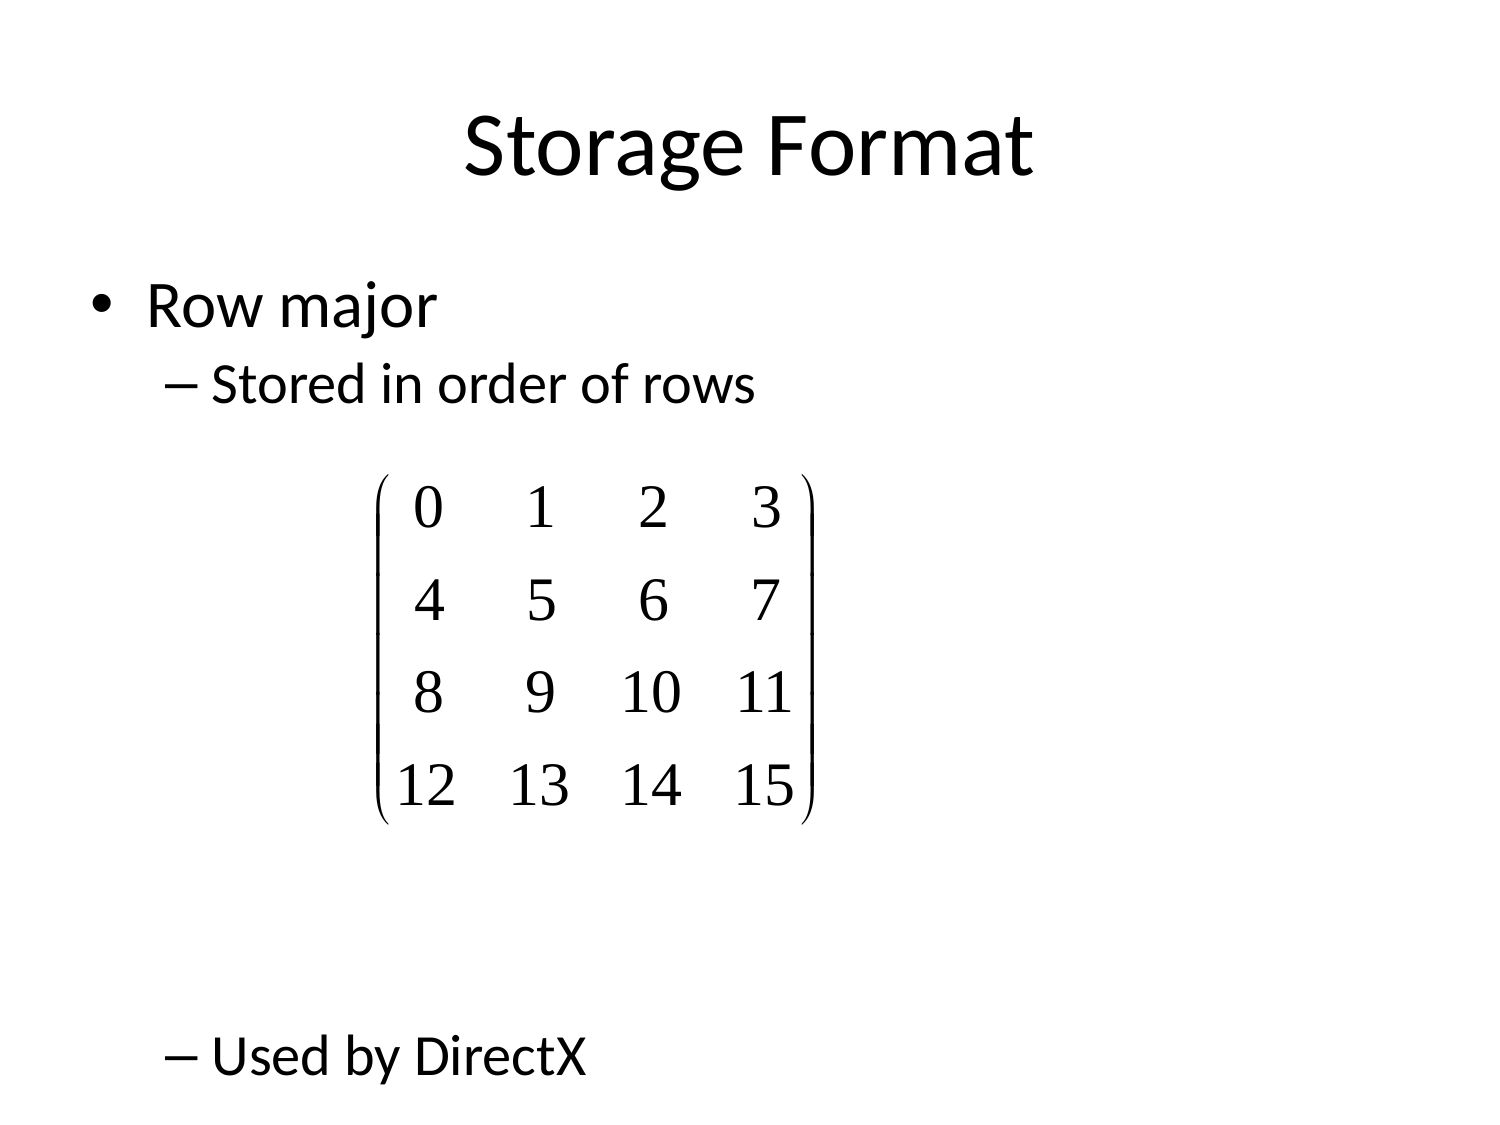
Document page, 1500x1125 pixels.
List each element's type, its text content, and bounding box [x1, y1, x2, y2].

list Row major Stored in order of rows Used by DirectX [75, 262, 1425, 1005]
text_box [363, 463, 834, 837]
title Storage Format [75, 45, 1425, 233]
